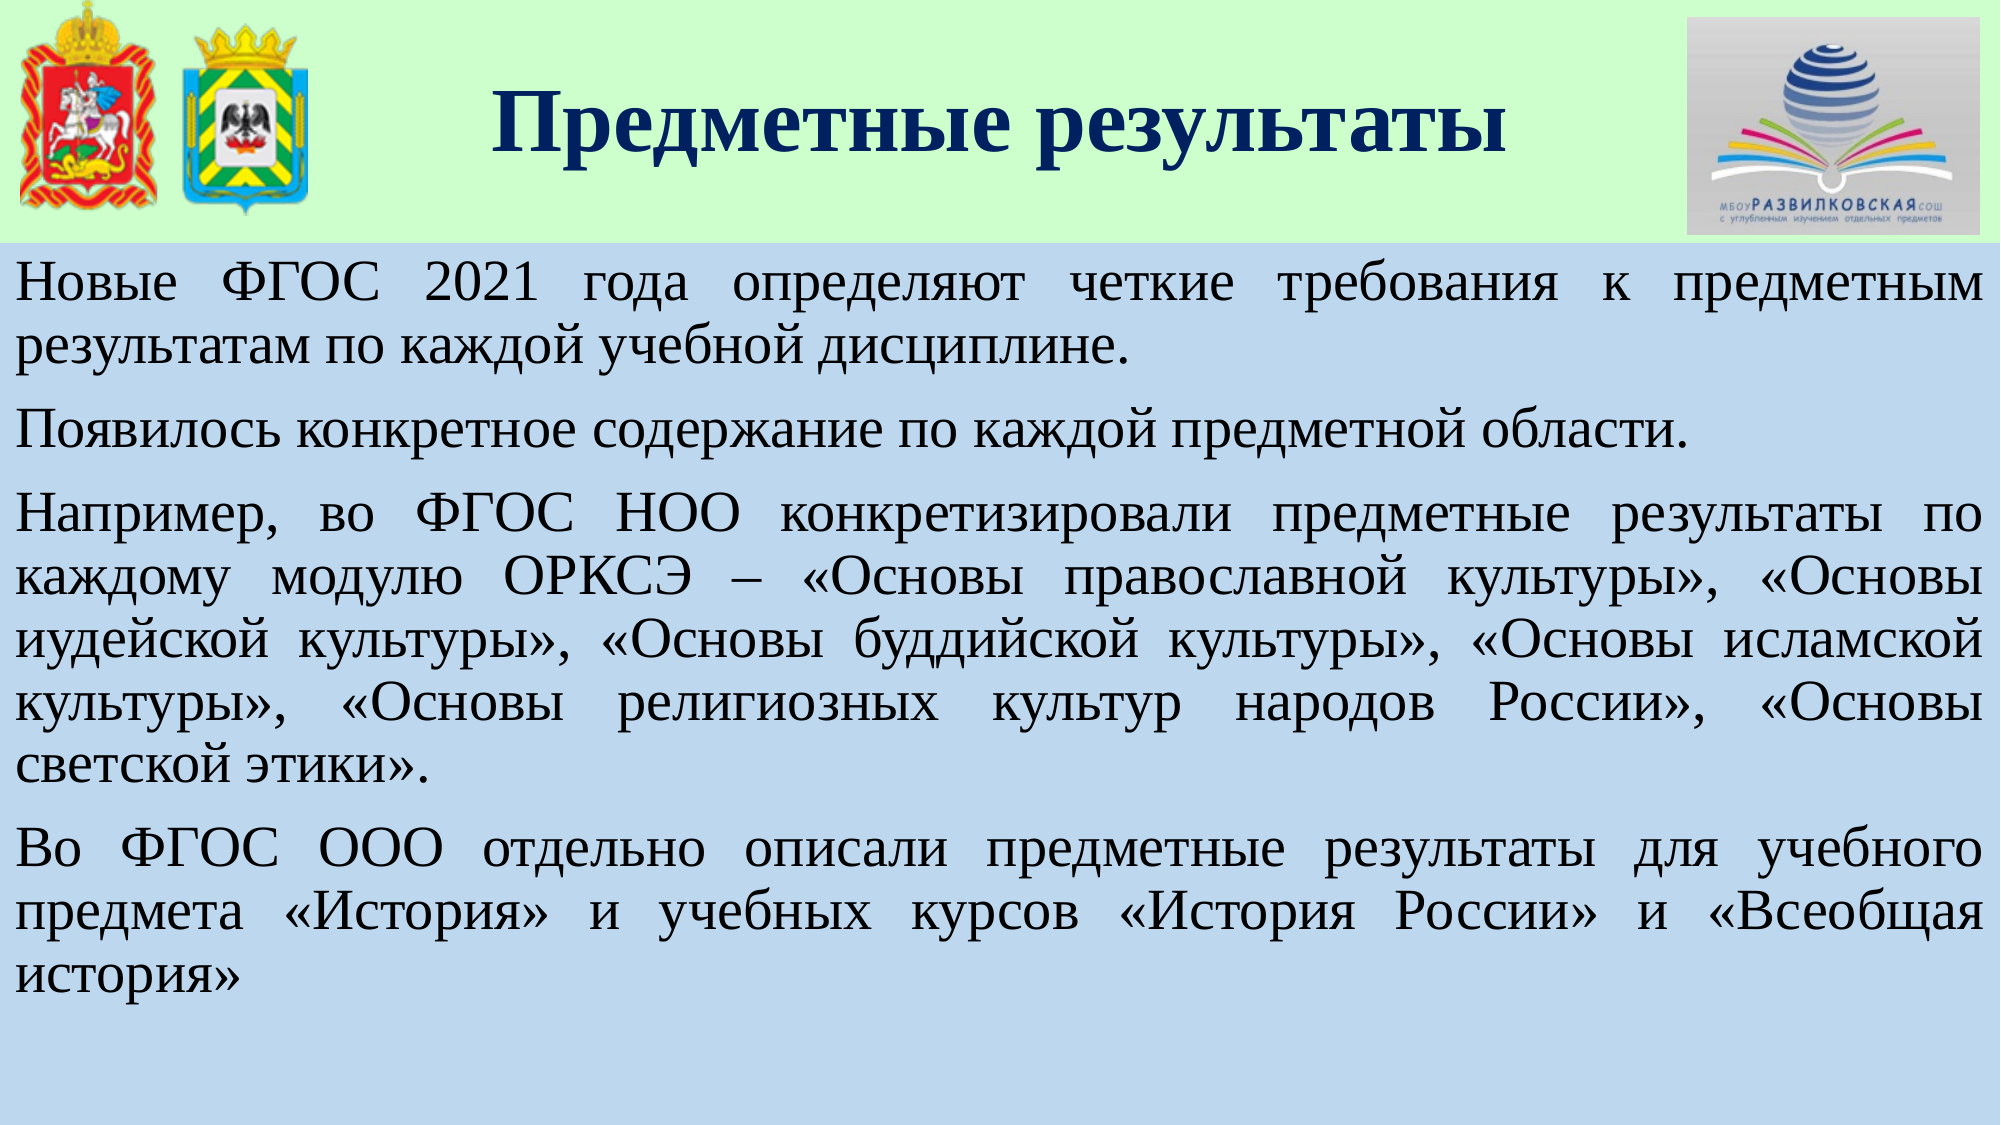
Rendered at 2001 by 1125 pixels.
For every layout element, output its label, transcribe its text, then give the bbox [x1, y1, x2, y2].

picture [19, 0, 308, 217]
picture [1687, 17, 1980, 235]
title Предметные результаты [0, 0, 2000, 242]
list Новые ФГОС 2021 года определяют четкие требования к предметным результатам по каждой учебной дисциплине. Появилось конкретное содержание по каждой предметной области. Например, во ФГОС НОО конкретизировали предметные результаты по каждому модулю ОРКСЭ – «Основы православной культуры», «Основы иудейской культуры», «Основы буддийской культуры», «Основы исламской культуры», «Основы религиозных культур народов России», «Основы светской этики». Во ФГОС ООО отдельно описали предметные результаты для учебного предмета «История» и учебных курсов «История России» и «Всеобщая история» [0, 242, 2000, 1125]
picture [193, 92, 306, 200]
